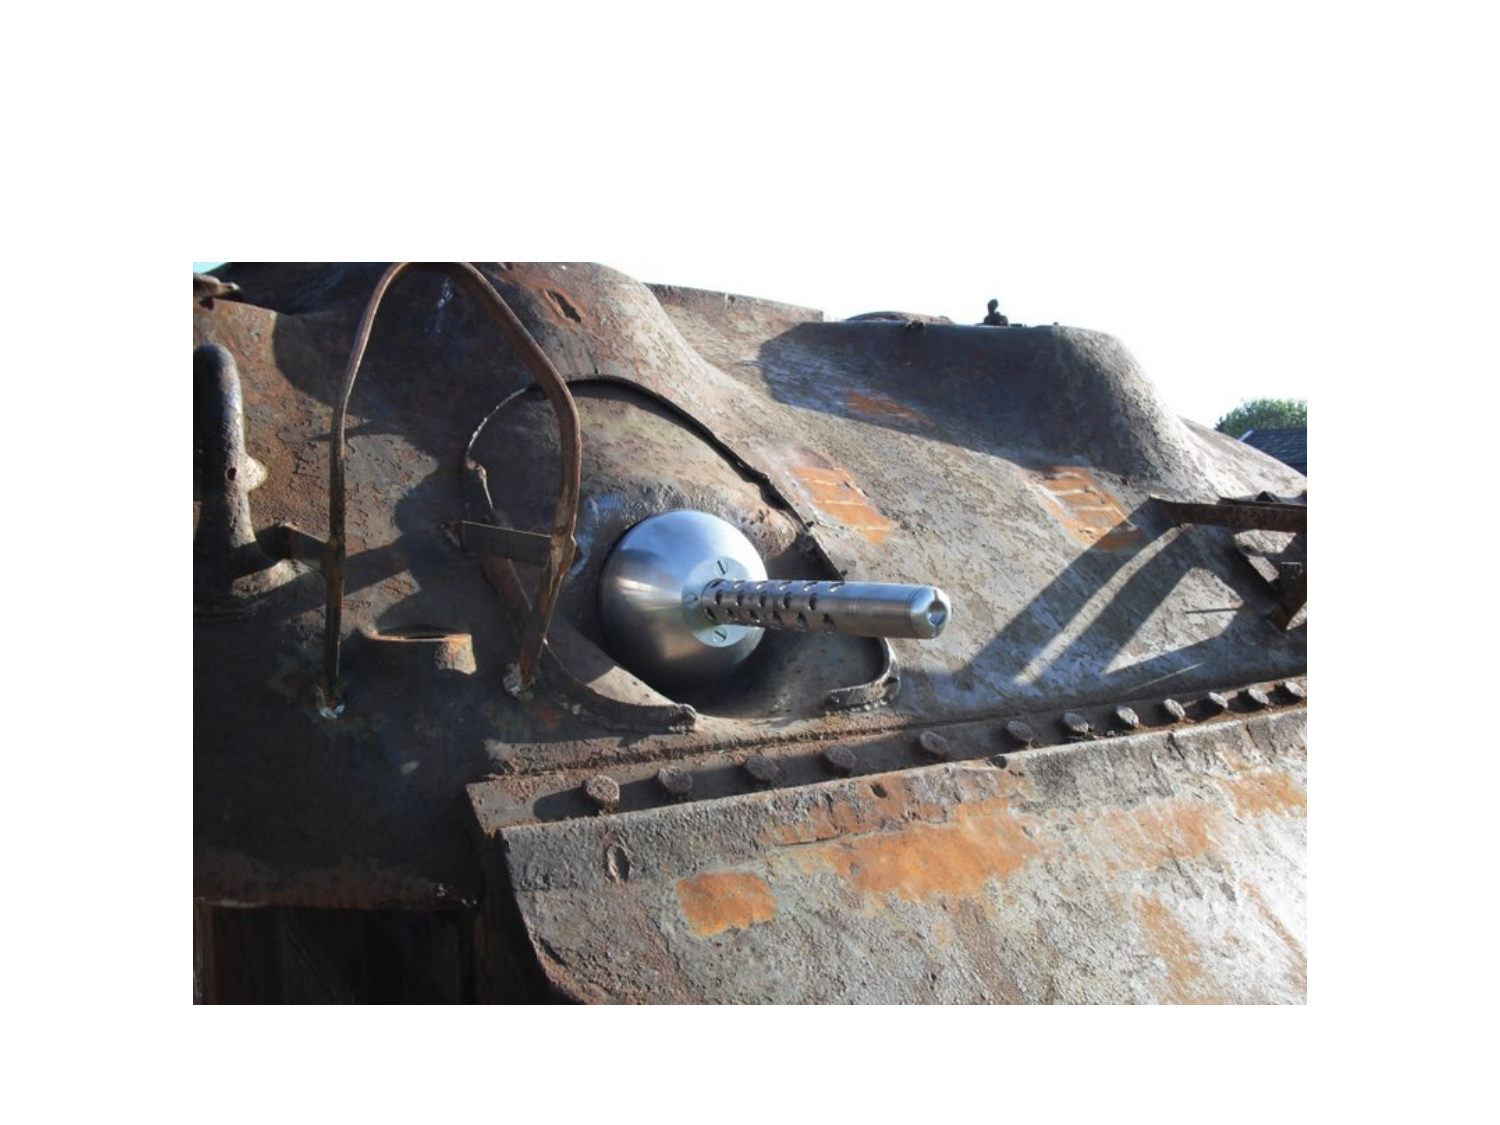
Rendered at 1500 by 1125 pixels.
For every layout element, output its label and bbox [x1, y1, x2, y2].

list [193, 262, 1307, 1006]
